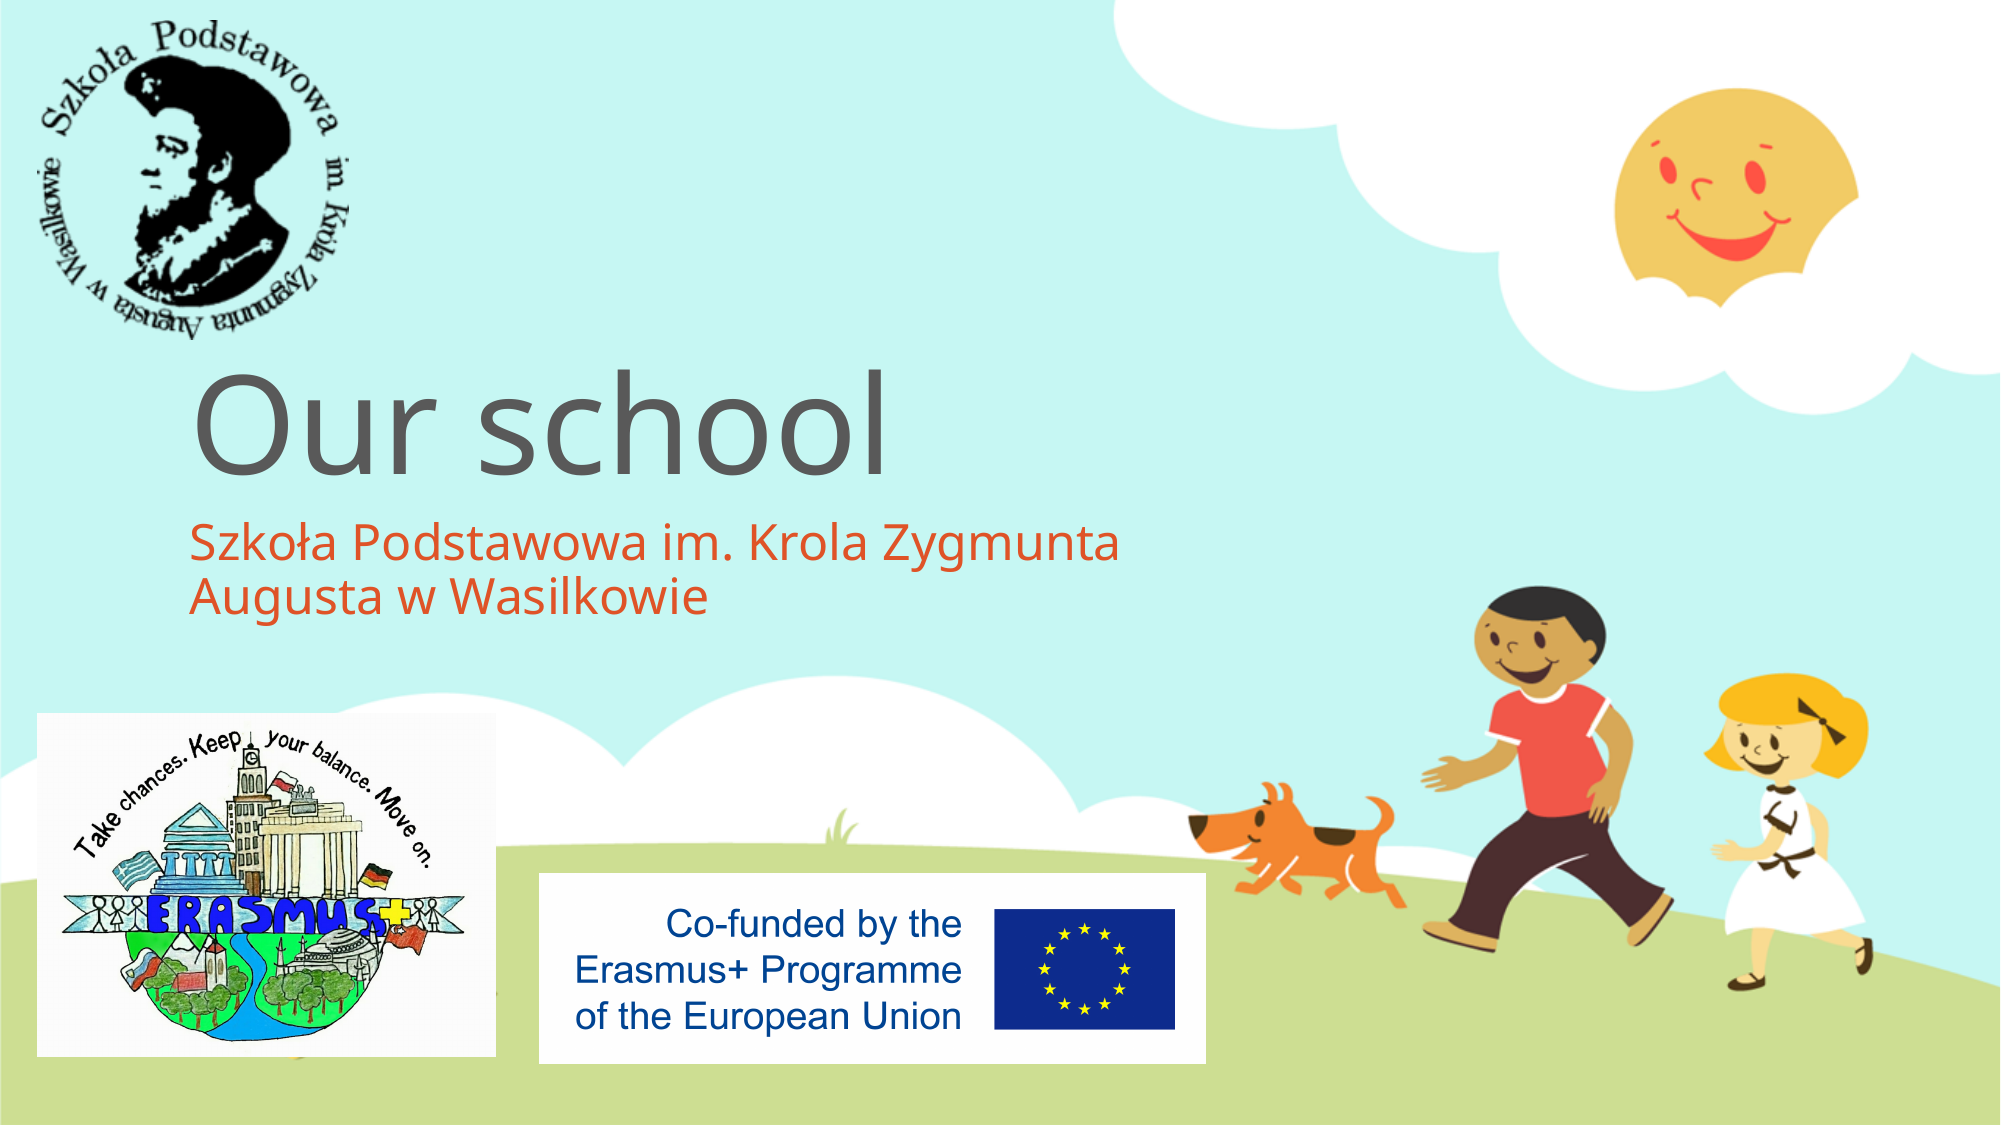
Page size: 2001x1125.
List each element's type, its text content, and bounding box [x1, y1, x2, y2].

subtitle Szkoła Podstawowa im. Krola Zygmunta Augusta w Wasilkowie [174, 510, 1338, 648]
picture [0, 0, 2001, 1125]
title Our school [174, 50, 1338, 509]
